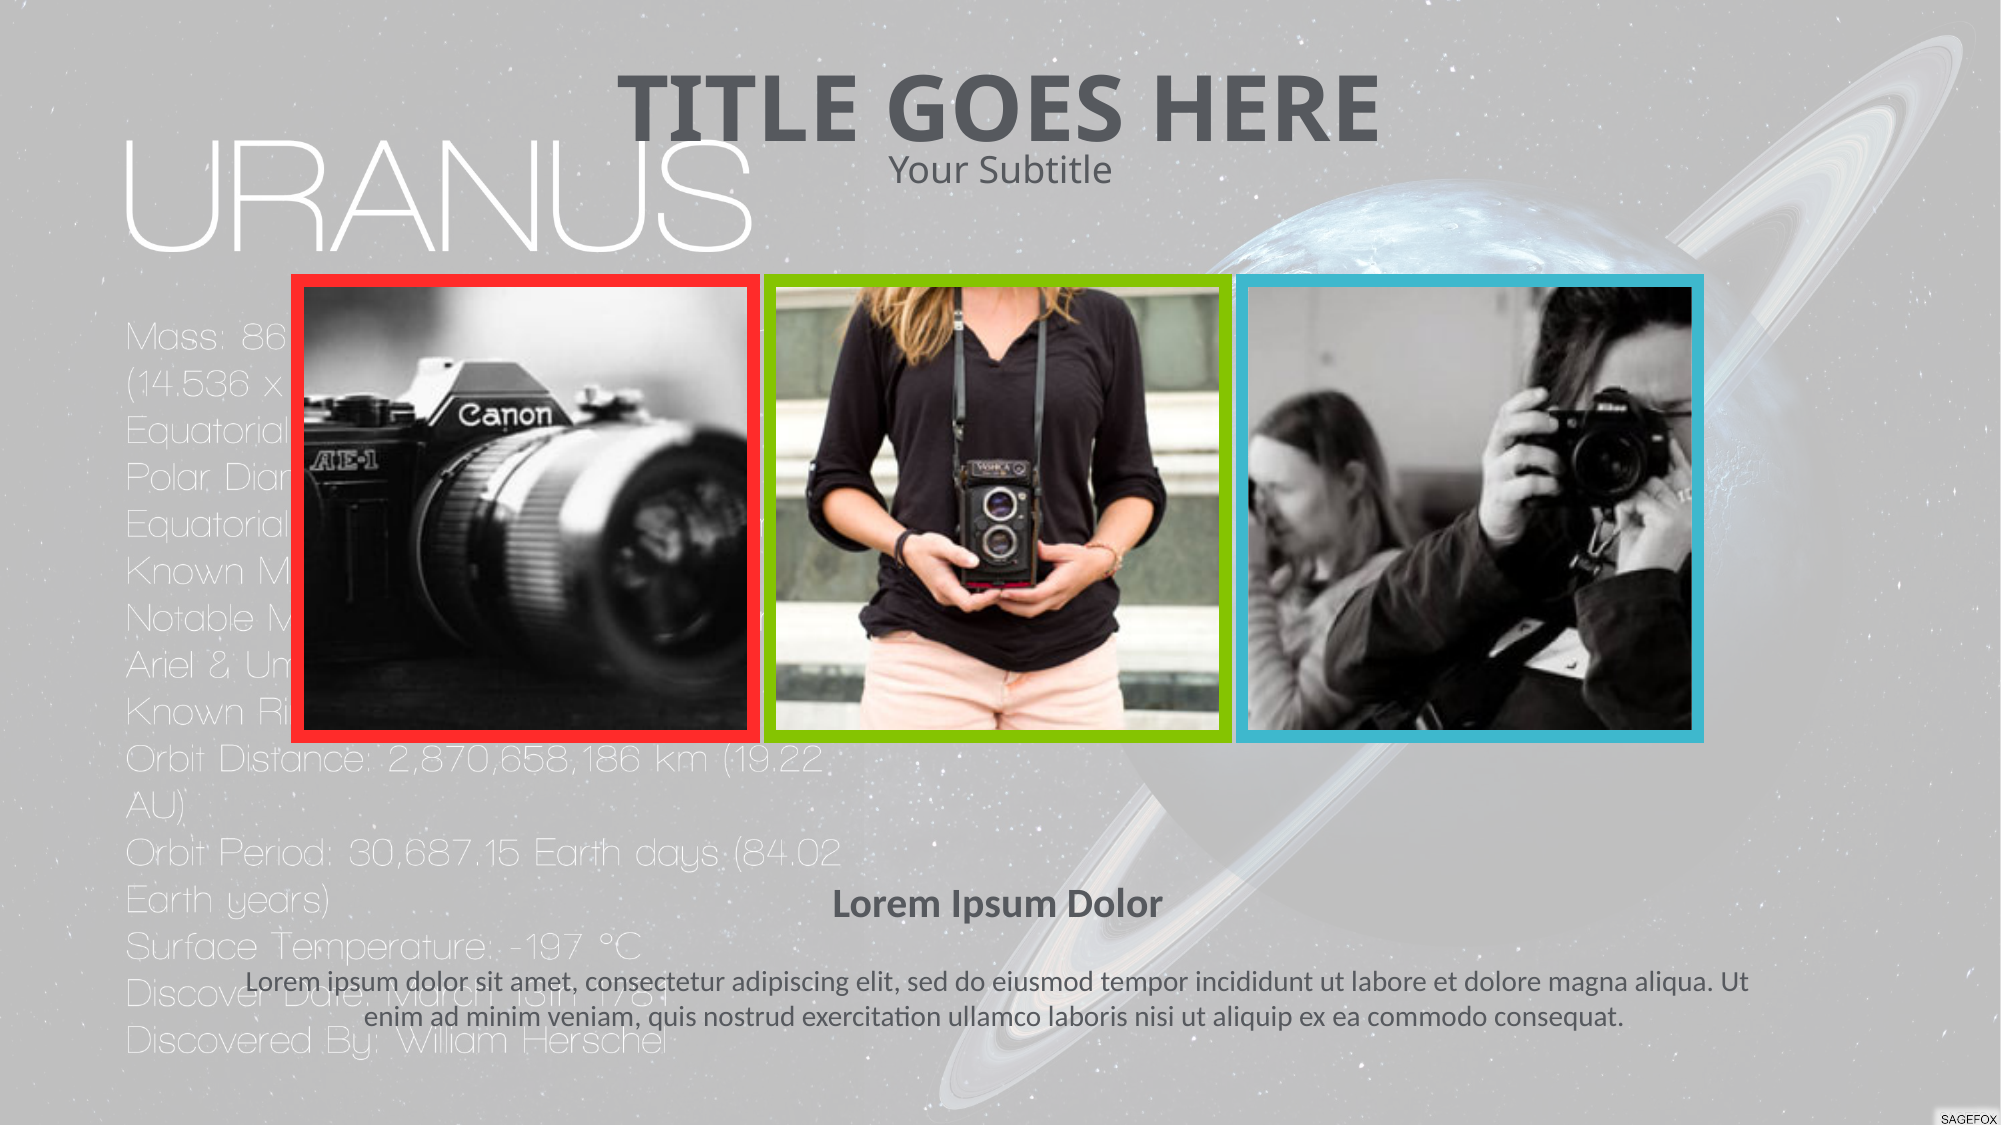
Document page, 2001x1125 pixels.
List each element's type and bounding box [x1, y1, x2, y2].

text_box [227, 868, 1769, 1041]
text_box [548, 42, 1452, 199]
picture [1248, 286, 1692, 731]
picture [776, 286, 1220, 731]
picture [1938, 1114, 1999, 1125]
picture [303, 286, 748, 731]
